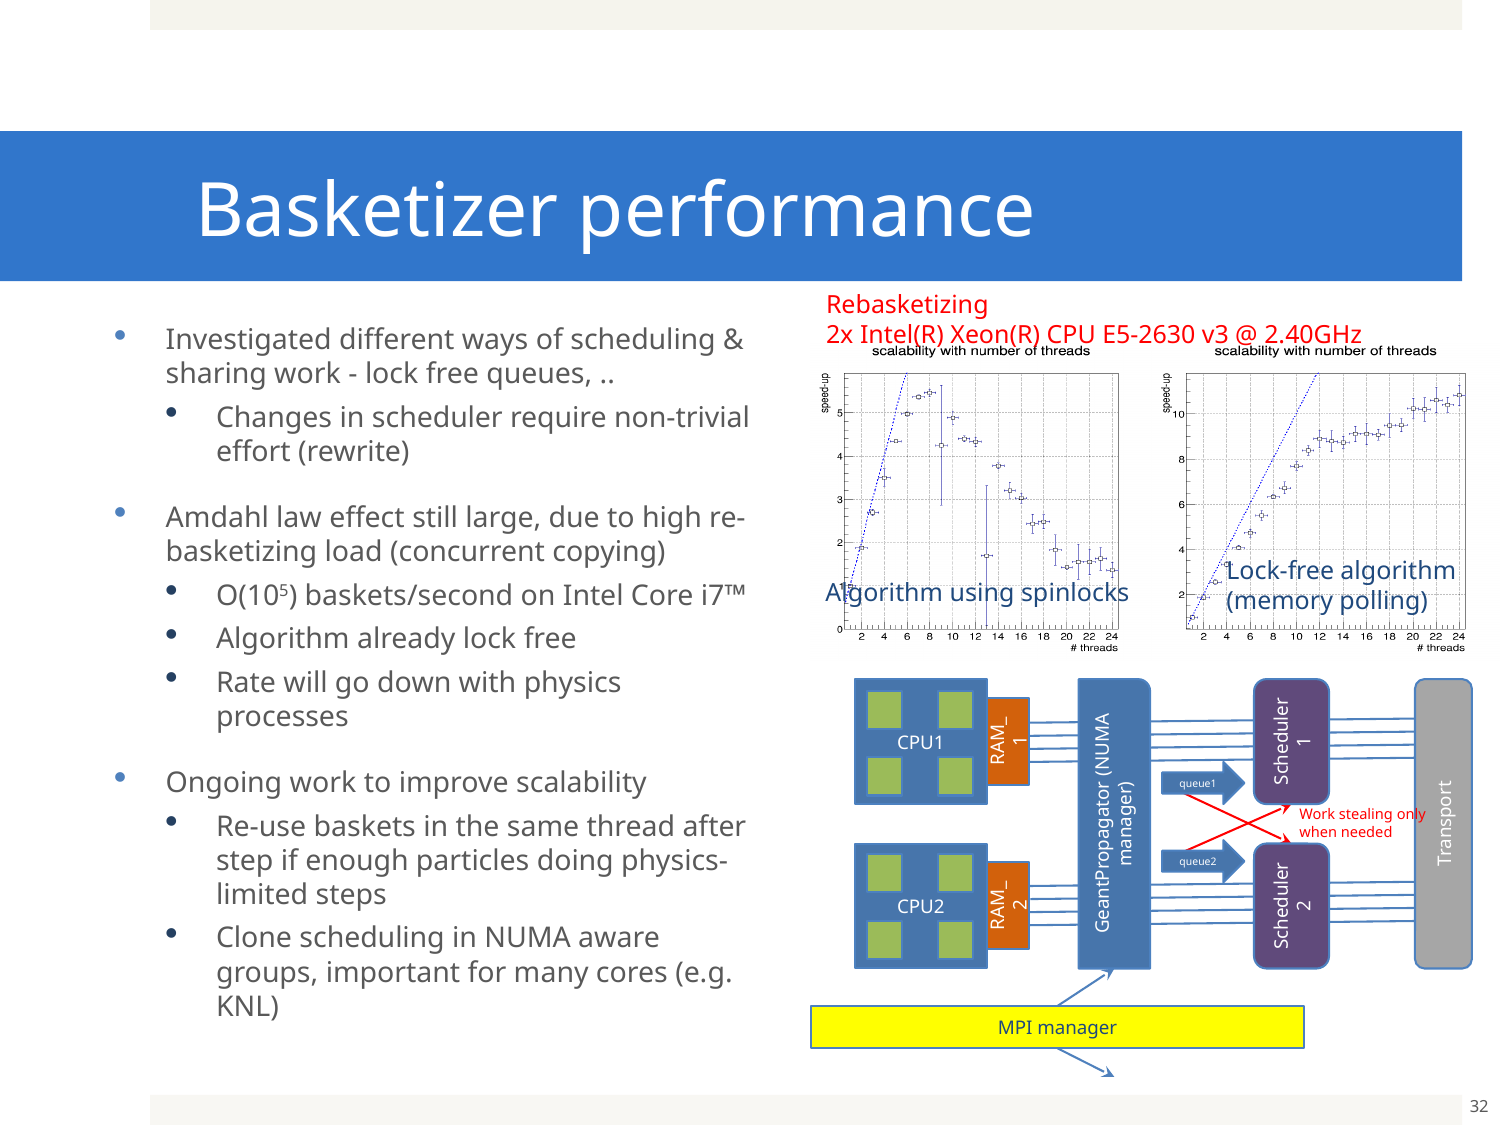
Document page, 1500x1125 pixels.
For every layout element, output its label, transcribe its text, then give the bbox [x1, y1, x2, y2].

list Investigated different ways of scheduling & sharing work - lock free queues, .. Changes in scheduler require non-trivial effort (rewrite) Amdahl law effect still large, due to high re-basketizing load (concurrent copying) O(105) baskets/second on Intel Core i7™ Algorithm already lock free Rate will go down with physics processes Ongoing work to improve scalability Re-use baskets in the same thread after step if enough particles doing physics-limited steps Clone scheduling in NUMA aware groups, important for many cores (e.g. KNL) [100, 313, 769, 1030]
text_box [810, 678, 1473, 1078]
title Basketizer performance [0, 131, 1463, 282]
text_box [810, 280, 1500, 662]
slide_number 32 [1441, 1077, 1500, 1125]
